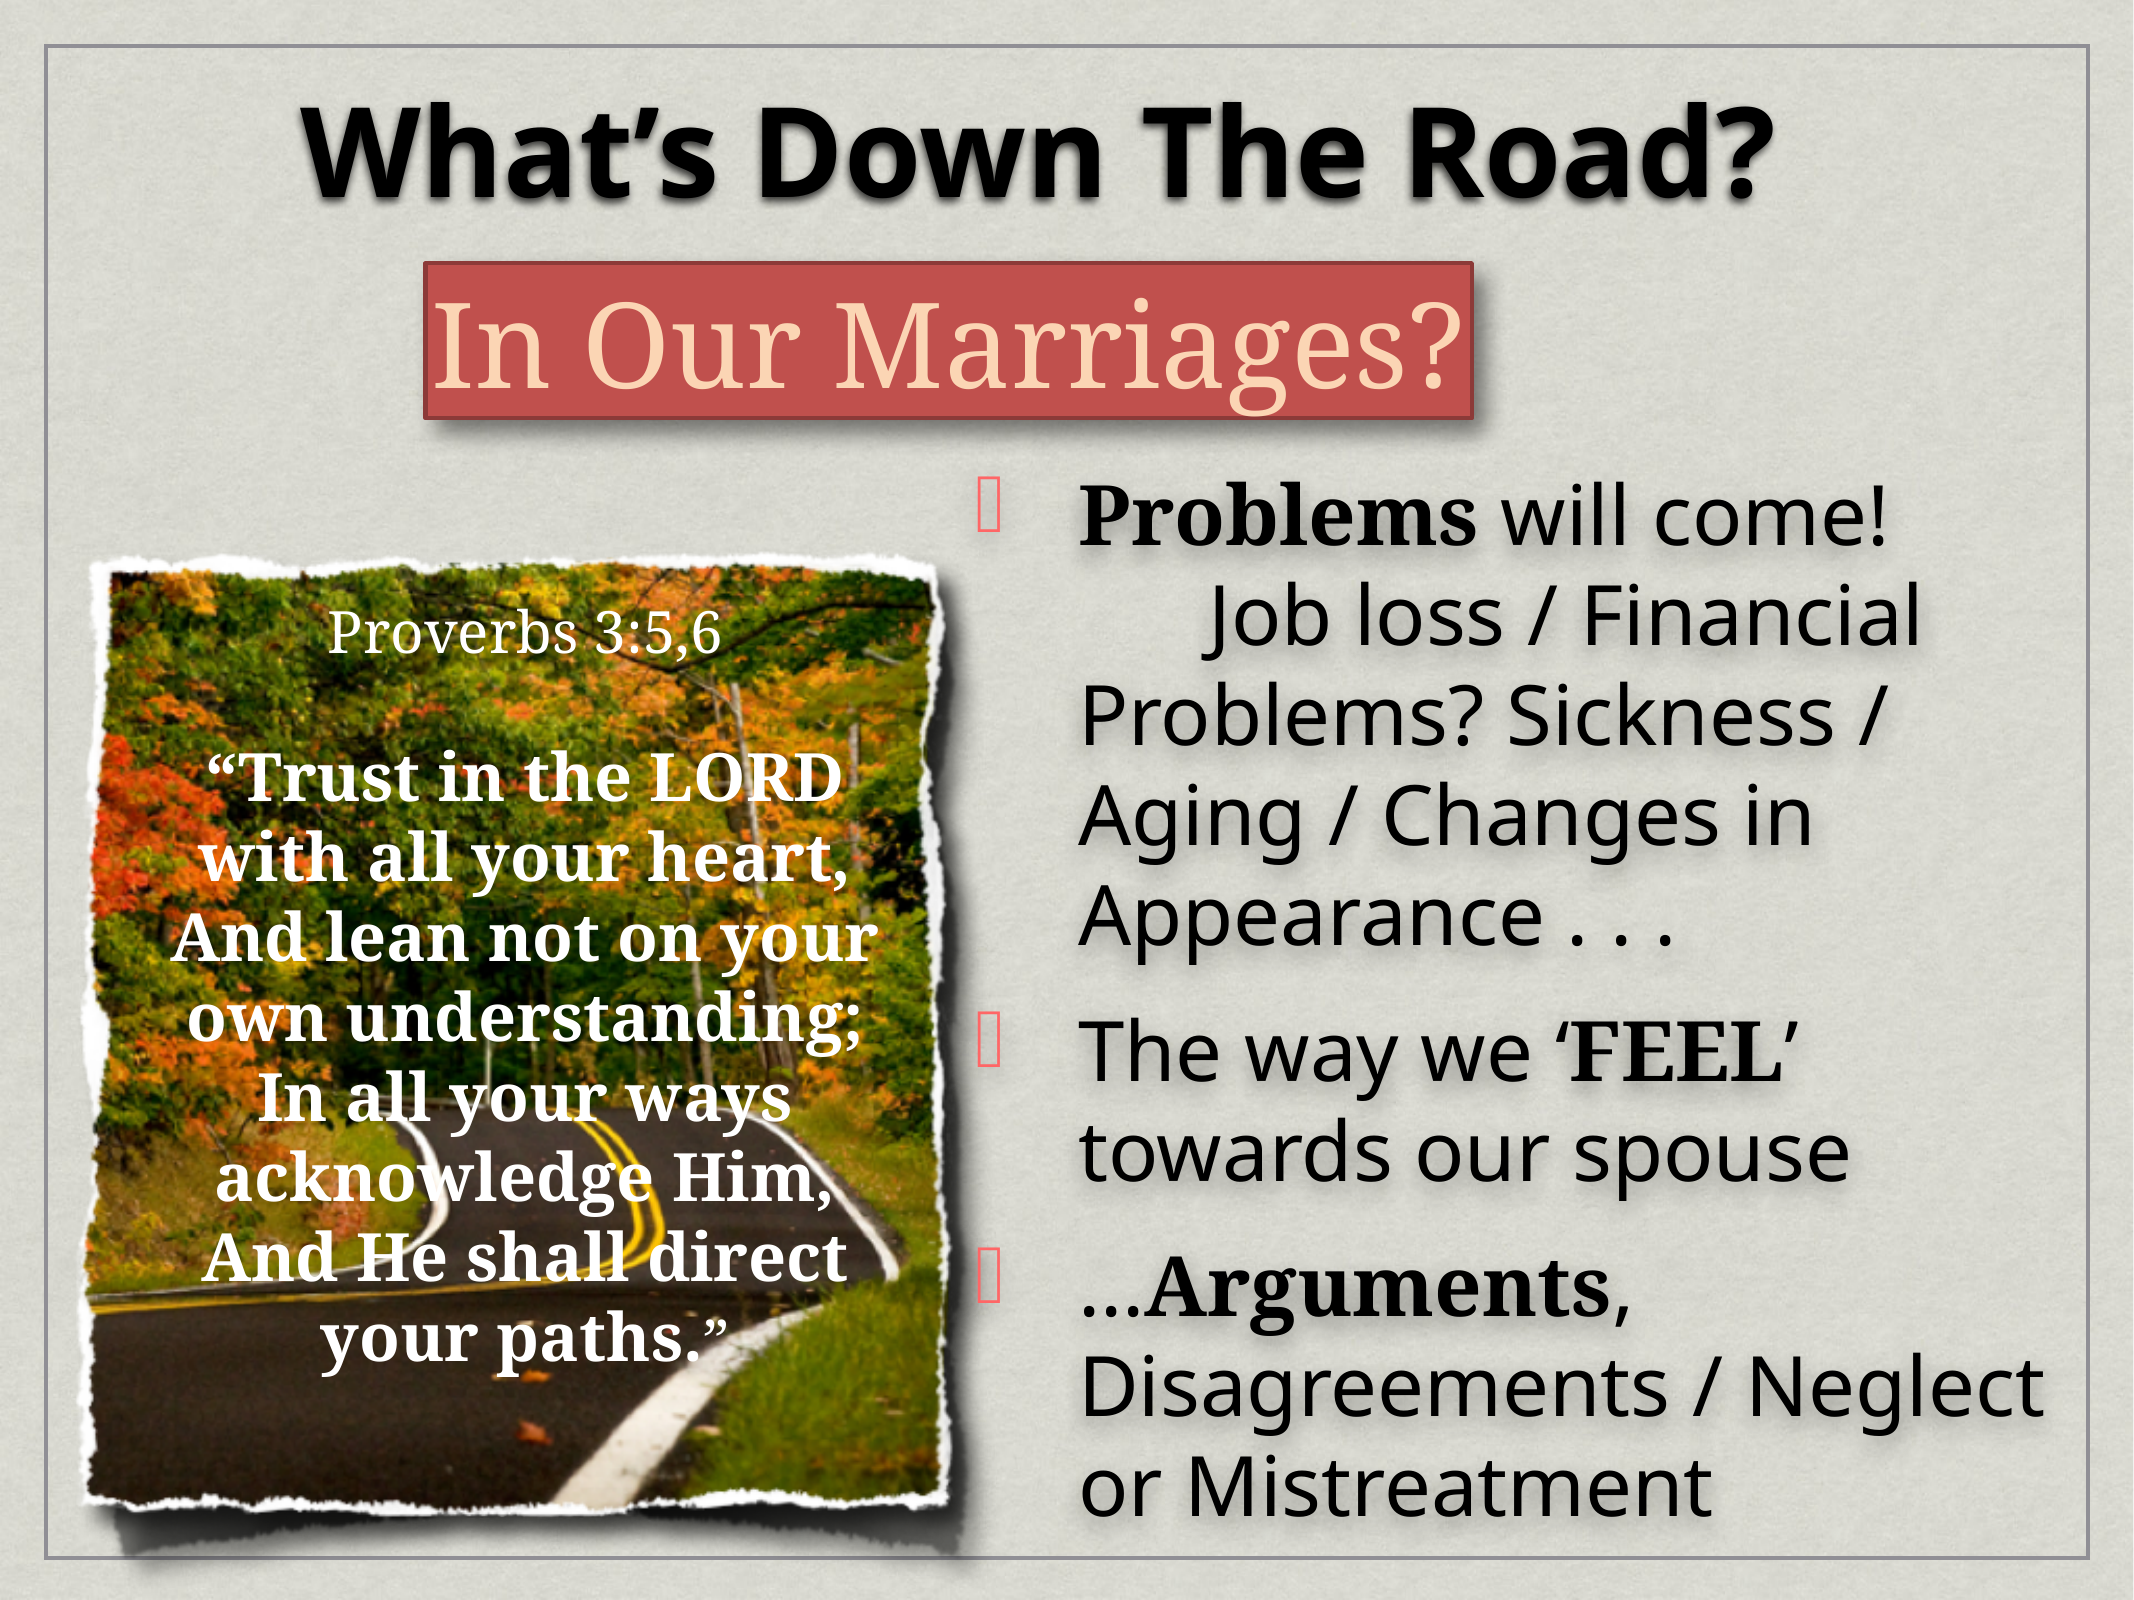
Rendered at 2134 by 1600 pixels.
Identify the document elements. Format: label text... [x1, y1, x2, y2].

text_box In Our Marriages? [425, 263, 1472, 419]
text_box Problems will come! Job loss / Financial Problems? Sickness / Aging / Changes in Appearance . . . The way we ‘FEEL’ towards our spouse ...Arguments, Disagreements / Neglect or Mistreatment [968, 456, 2065, 1522]
text_box What’s Down The Road? [300, 72, 1778, 223]
picture [0, 0, 2134, 1600]
